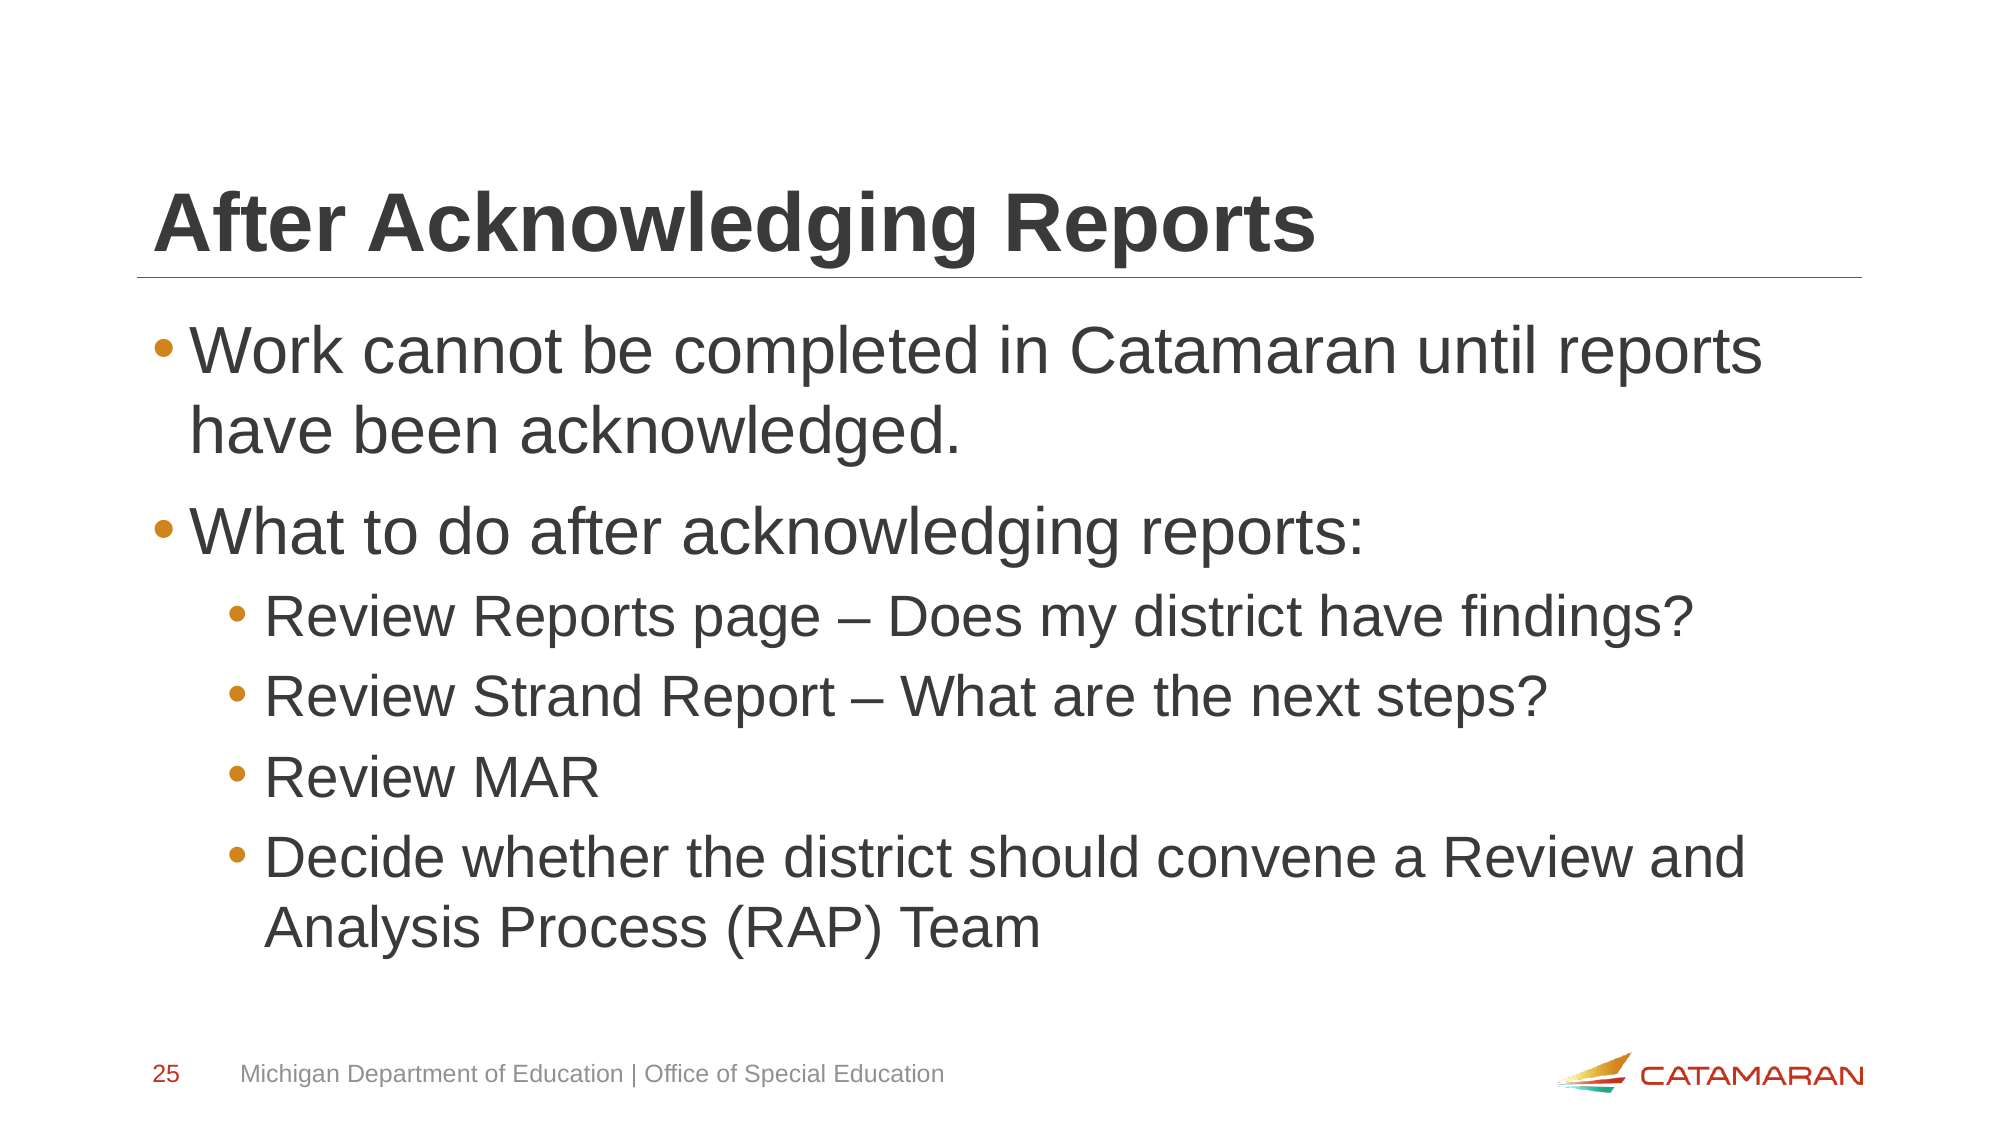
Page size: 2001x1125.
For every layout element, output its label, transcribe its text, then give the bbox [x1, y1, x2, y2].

picture [1557, 1052, 1863, 1093]
footer Michigan Department of Education | Office of Special Education [225, 1042, 1484, 1103]
list Work cannot be completed in Catamaran until reports have been acknowledged. What to do after acknowledging reports: Review Reports page – Does my district have findings? Review Strand Report – What are the next steps? Review MAR Decide whether the district should convene a Review and Analysis Process (RAP) Team [137, 299, 1863, 1014]
title After Acknowledging Reports [137, 59, 1863, 278]
slide_number 25 [137, 1042, 205, 1103]
